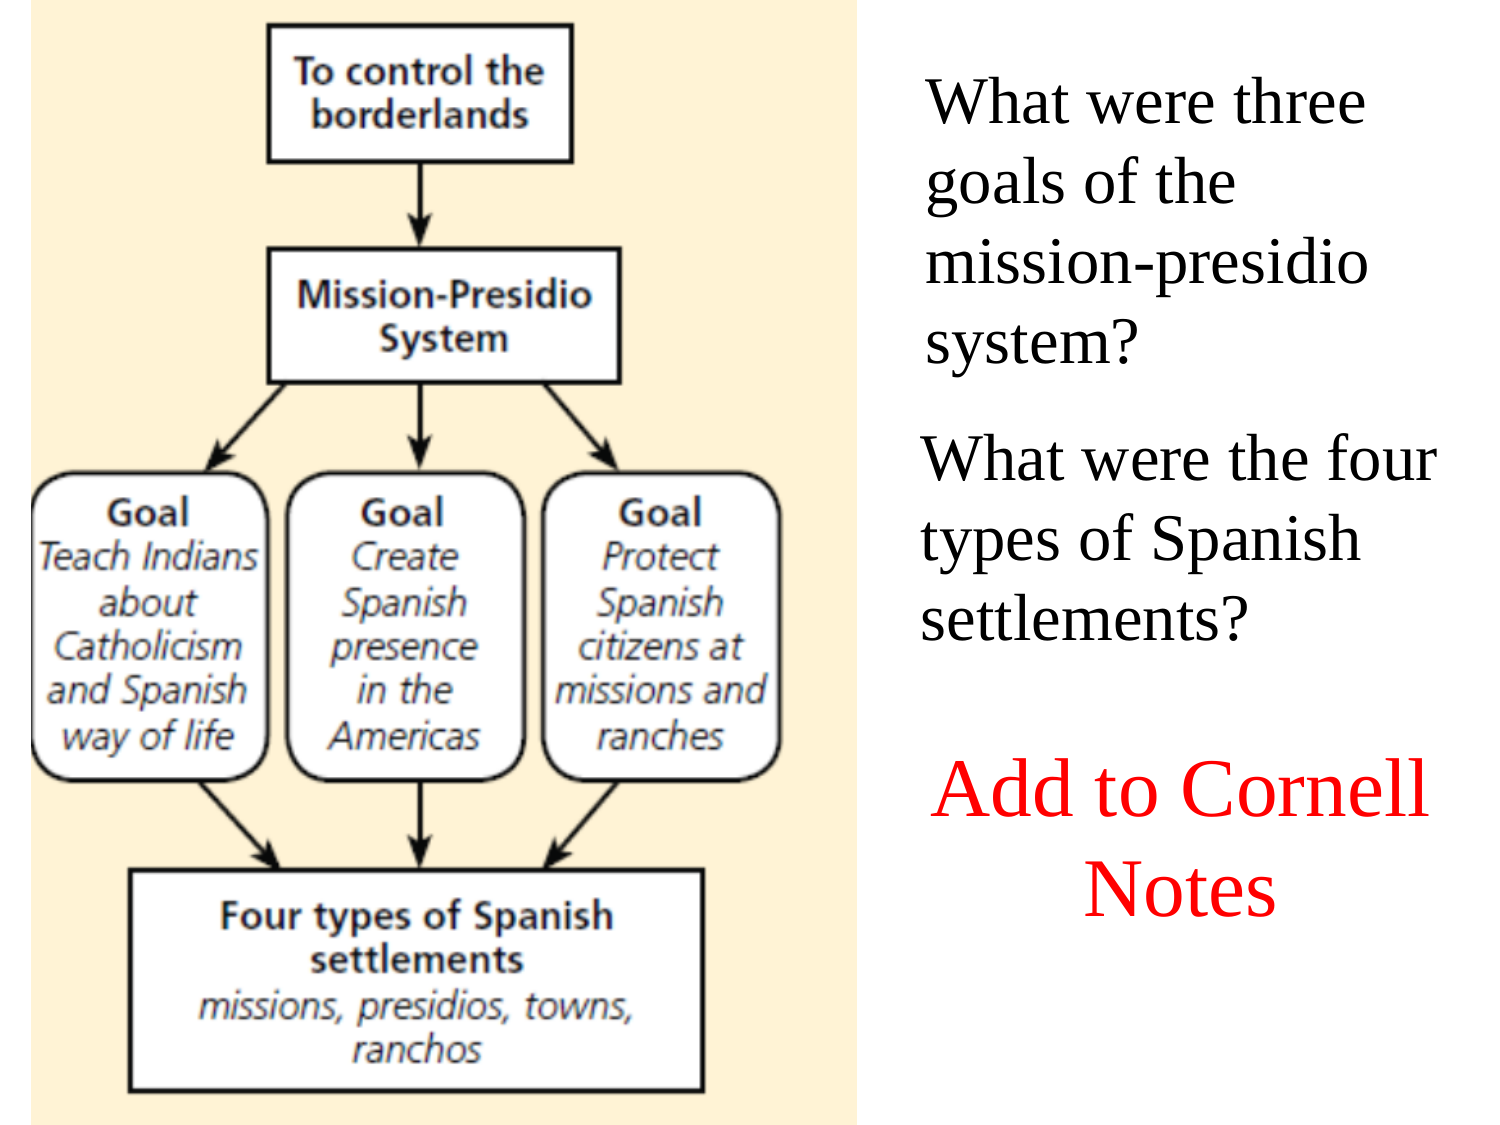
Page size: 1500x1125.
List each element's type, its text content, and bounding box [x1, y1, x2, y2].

text_box What were the four types of Spanish settlements? Add to Cornell Notes [905, 406, 1456, 941]
picture [31, 0, 857, 1125]
text_box What were three goals of the mission-presidio system? [910, 49, 1461, 385]
